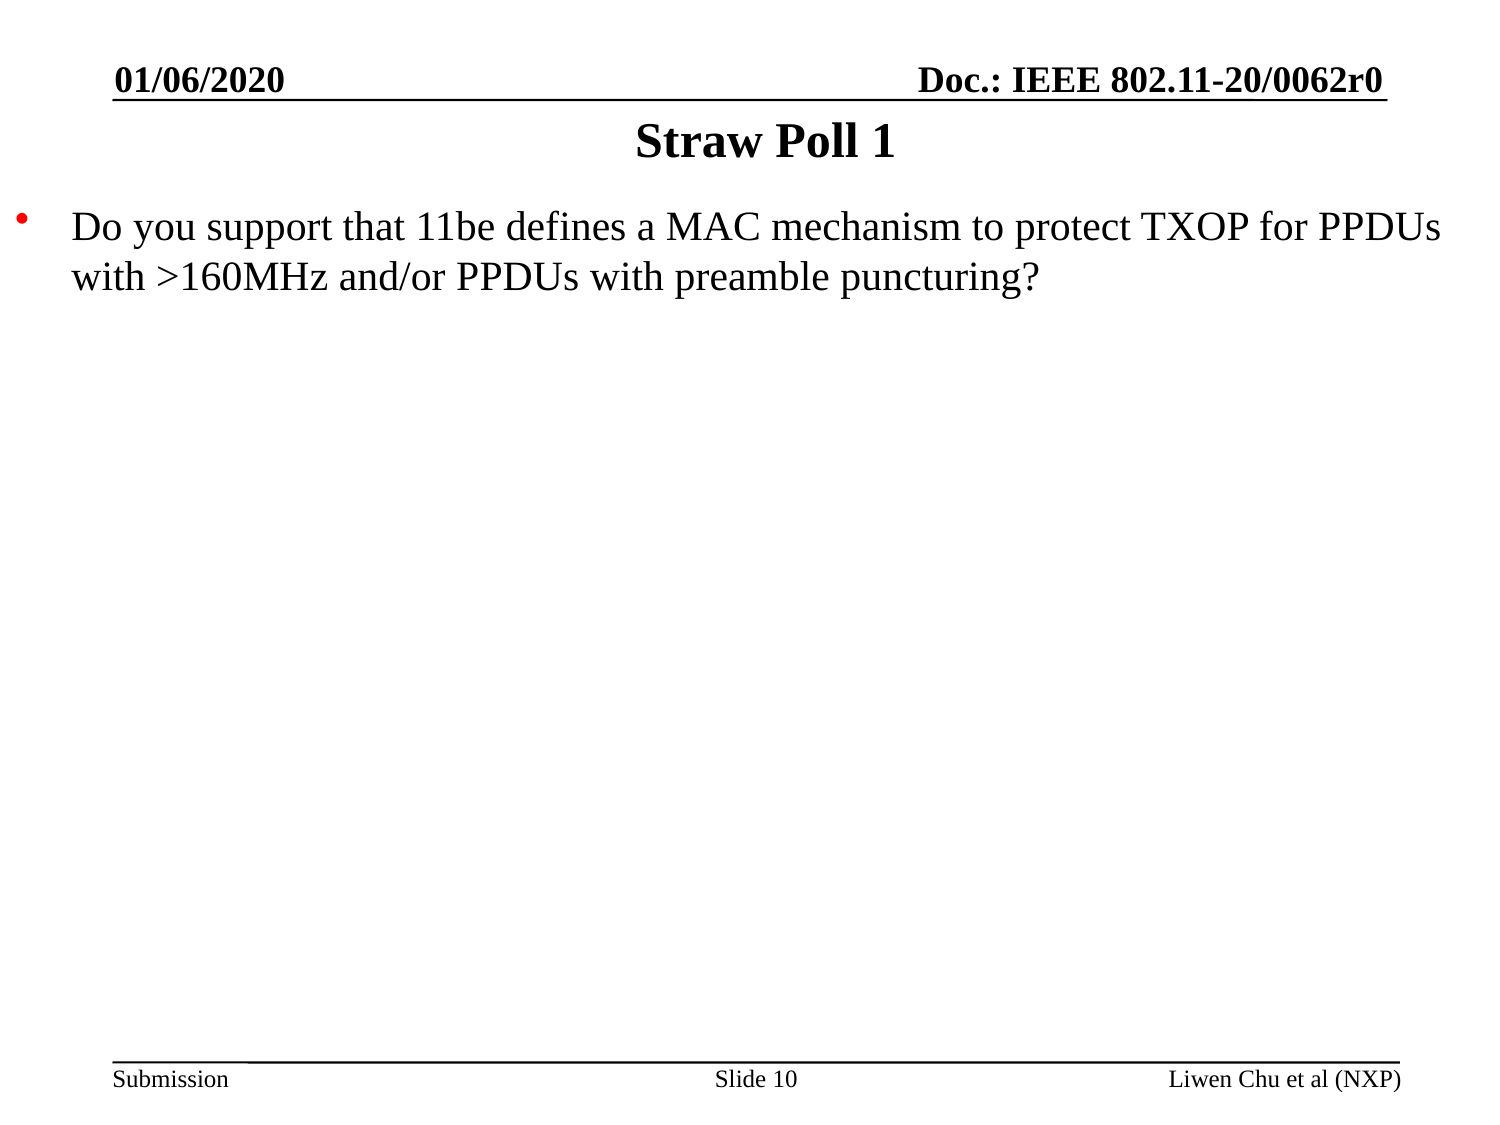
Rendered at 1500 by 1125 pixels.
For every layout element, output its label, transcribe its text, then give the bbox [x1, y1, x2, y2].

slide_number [114, 54, 288, 101]
footer Liwen Chu et al (NXP) [1165, 1061, 1402, 1093]
list Do you support that 11be defines a MAC mechanism to protect TXOP for PPDUs with >160MHz and/or PPDUs with preamble puncturing? [0, 190, 1500, 401]
slide_number Slide 10 [712, 1061, 800, 1093]
title Straw Poll 1 [31, 68, 1500, 190]
